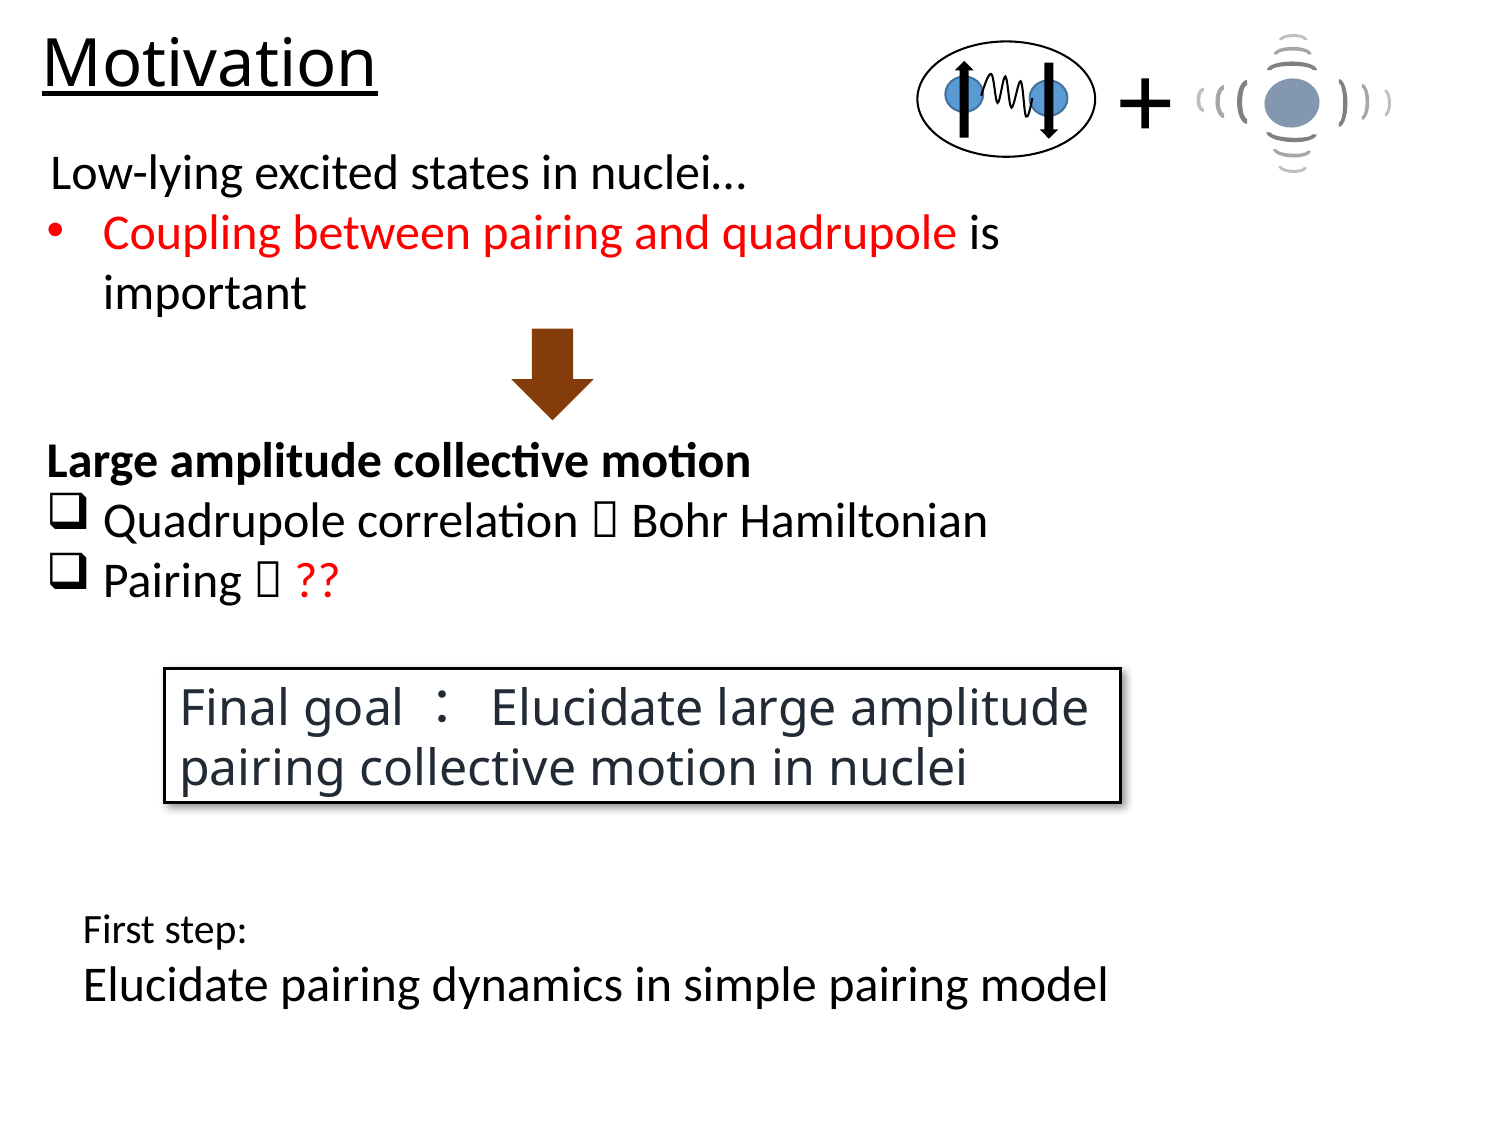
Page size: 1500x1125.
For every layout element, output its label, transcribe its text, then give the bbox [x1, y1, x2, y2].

text_box First step: Elucidate pairing dynamics in simple pairing model [68, 894, 1188, 1020]
text_box Low-lying excited states in nuclei… [35, 131, 762, 207]
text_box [917, 41, 1096, 157]
text_box [508, 327, 597, 422]
title Motivation [26, 0, 450, 129]
text_box Coupling between pairing and quadrupole is important [31, 192, 1121, 327]
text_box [1196, 33, 1391, 173]
text_box [1119, 77, 1171, 129]
text_box Final goal： Elucidate large amplitude pairing collective motion in nuclei [163, 667, 1122, 804]
text_box Large amplitude collective motion Quadrupole correlation  Bohr Hamiltonian Pairing  ?? [31, 420, 1420, 616]
